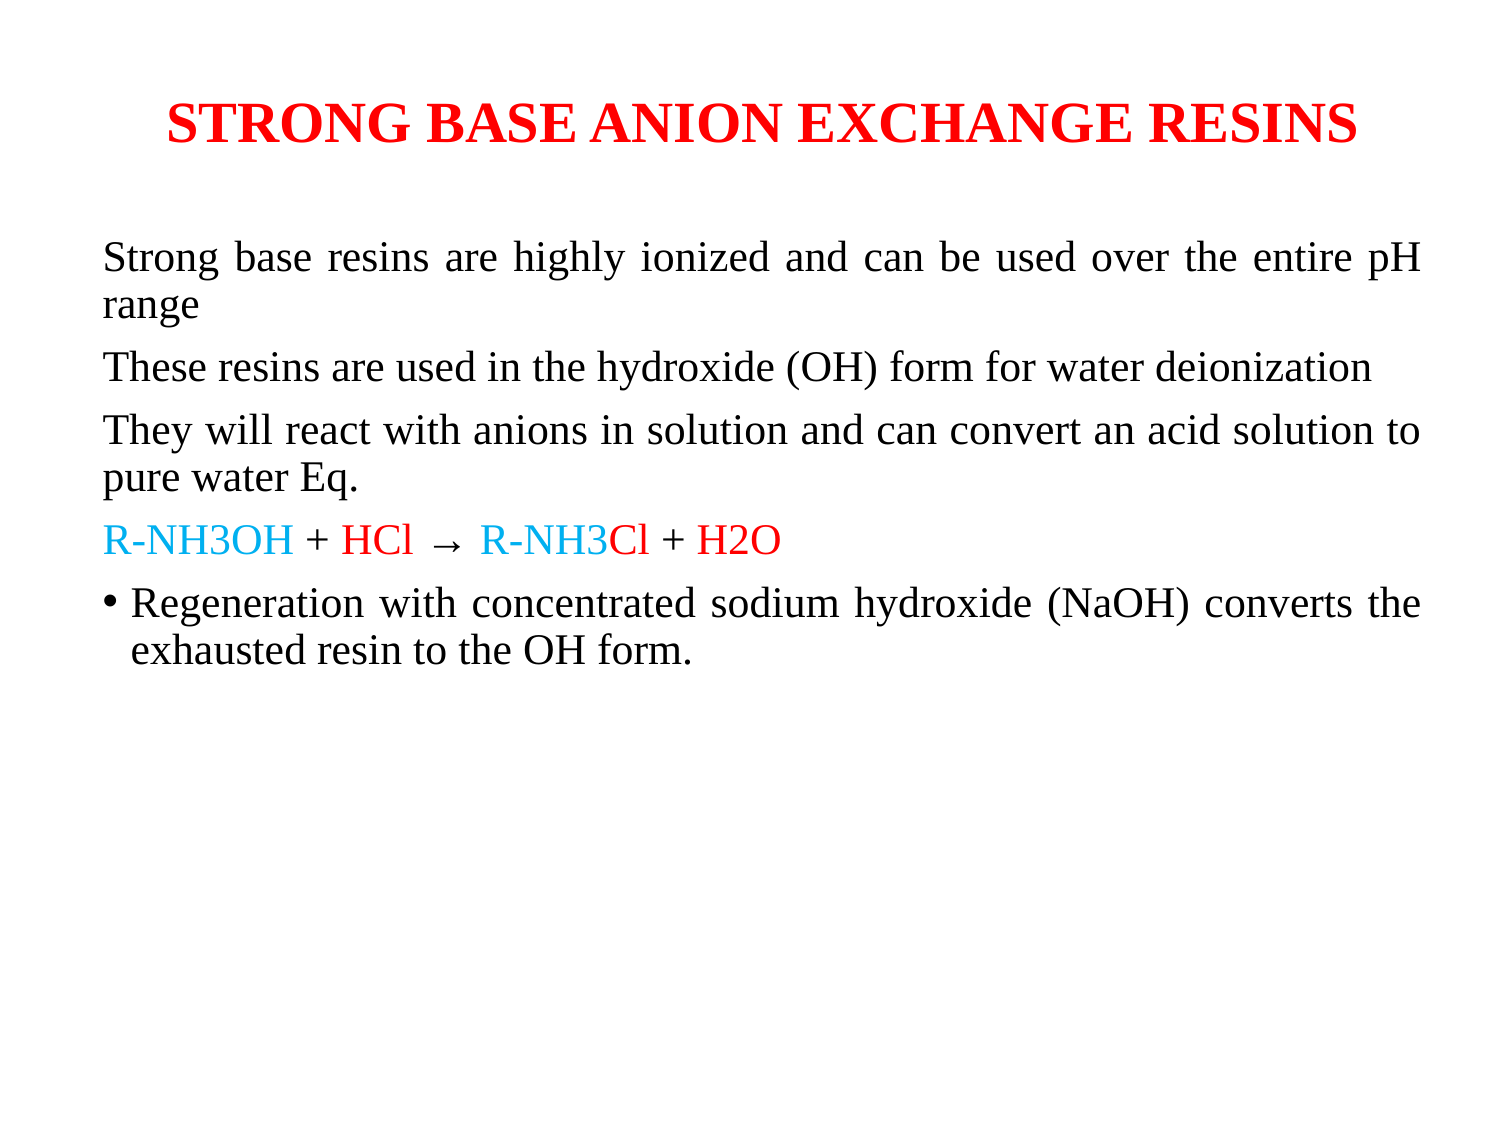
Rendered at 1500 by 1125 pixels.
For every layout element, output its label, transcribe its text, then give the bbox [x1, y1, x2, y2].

list STRONG BASE ANION EXCHANGE RESINS Strong base resins are highly ionized and can be used over the entire pH range These resins are used in the hydroxide (OH) form for water deionization They will react with anions in solution and can convert an acid solution to pure water Eq. R-NH3OH + HCl → R-NH3Cl + H2O Regeneration with concentrated sodium hydroxide (NaOH) converts the exhausted resin to the OH form. [87, 84, 1438, 1048]
